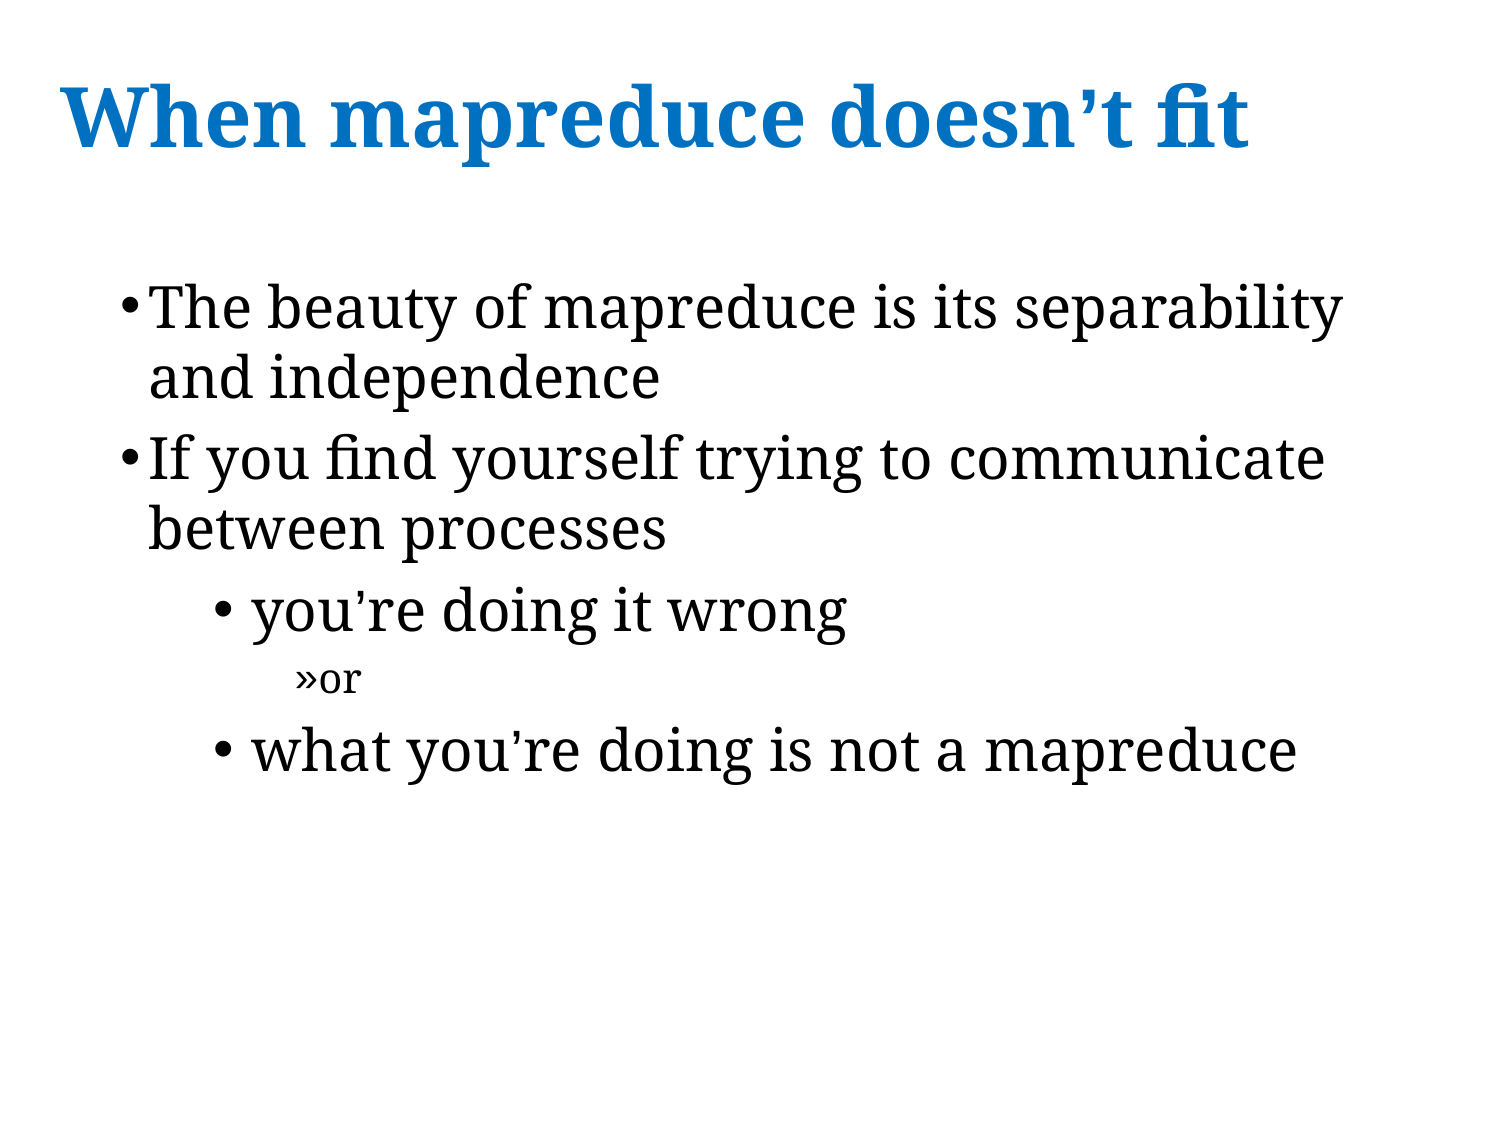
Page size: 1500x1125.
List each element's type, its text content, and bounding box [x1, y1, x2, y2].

list The beauty of mapreduce is its separability and independence If you find yourself trying to communicate between processes you’re doing it wrong or what you’re doing is not a mapreduce [75, 262, 1425, 1005]
title When mapreduce doesn’t fit [45, 47, 1465, 180]
